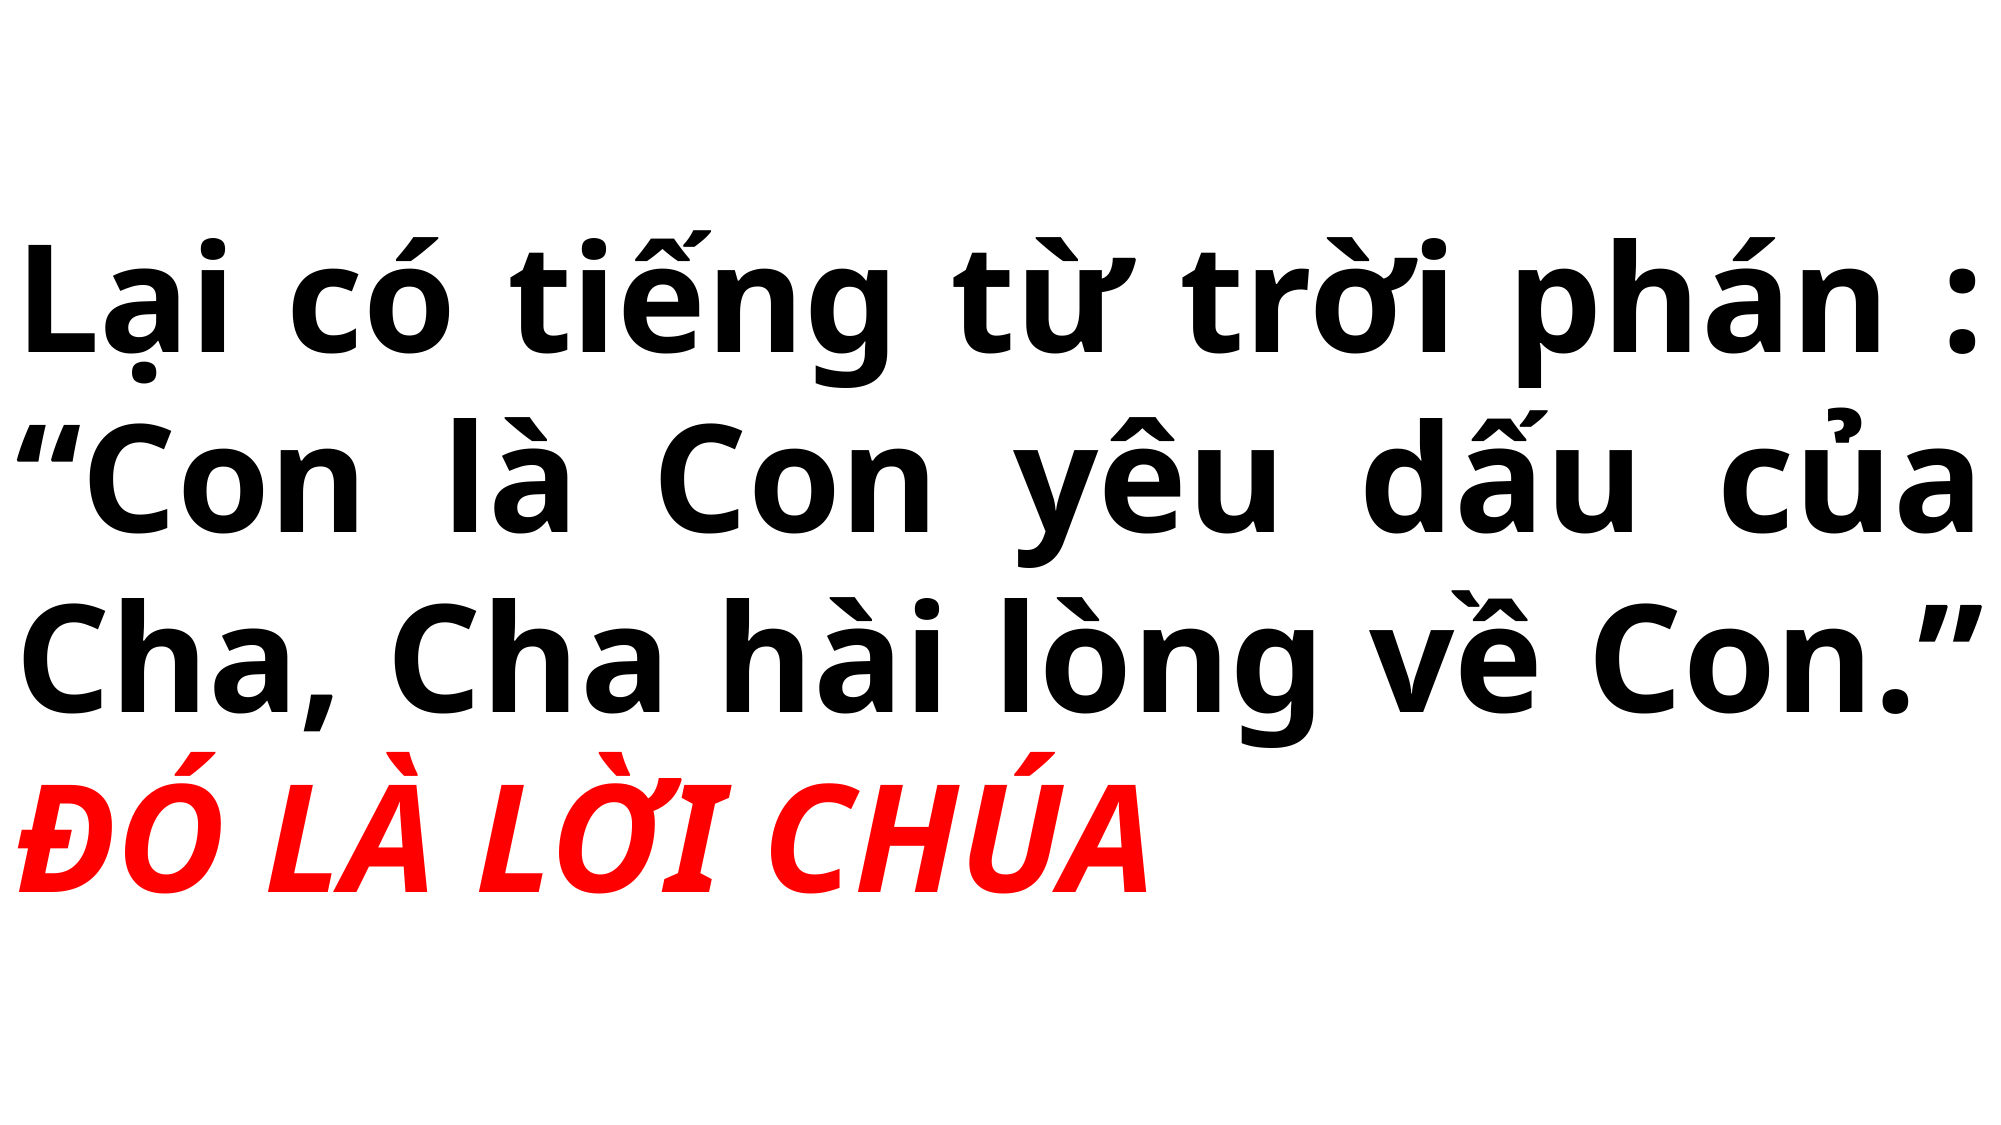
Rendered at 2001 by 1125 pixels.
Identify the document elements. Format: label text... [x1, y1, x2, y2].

title Lại có tiếng từ trời phán : “Con là Con yêu dấu của Cha, Cha hài lòng về Con.” ĐÓ LÀ LỜI CHÚA [0, 0, 2000, 1125]
